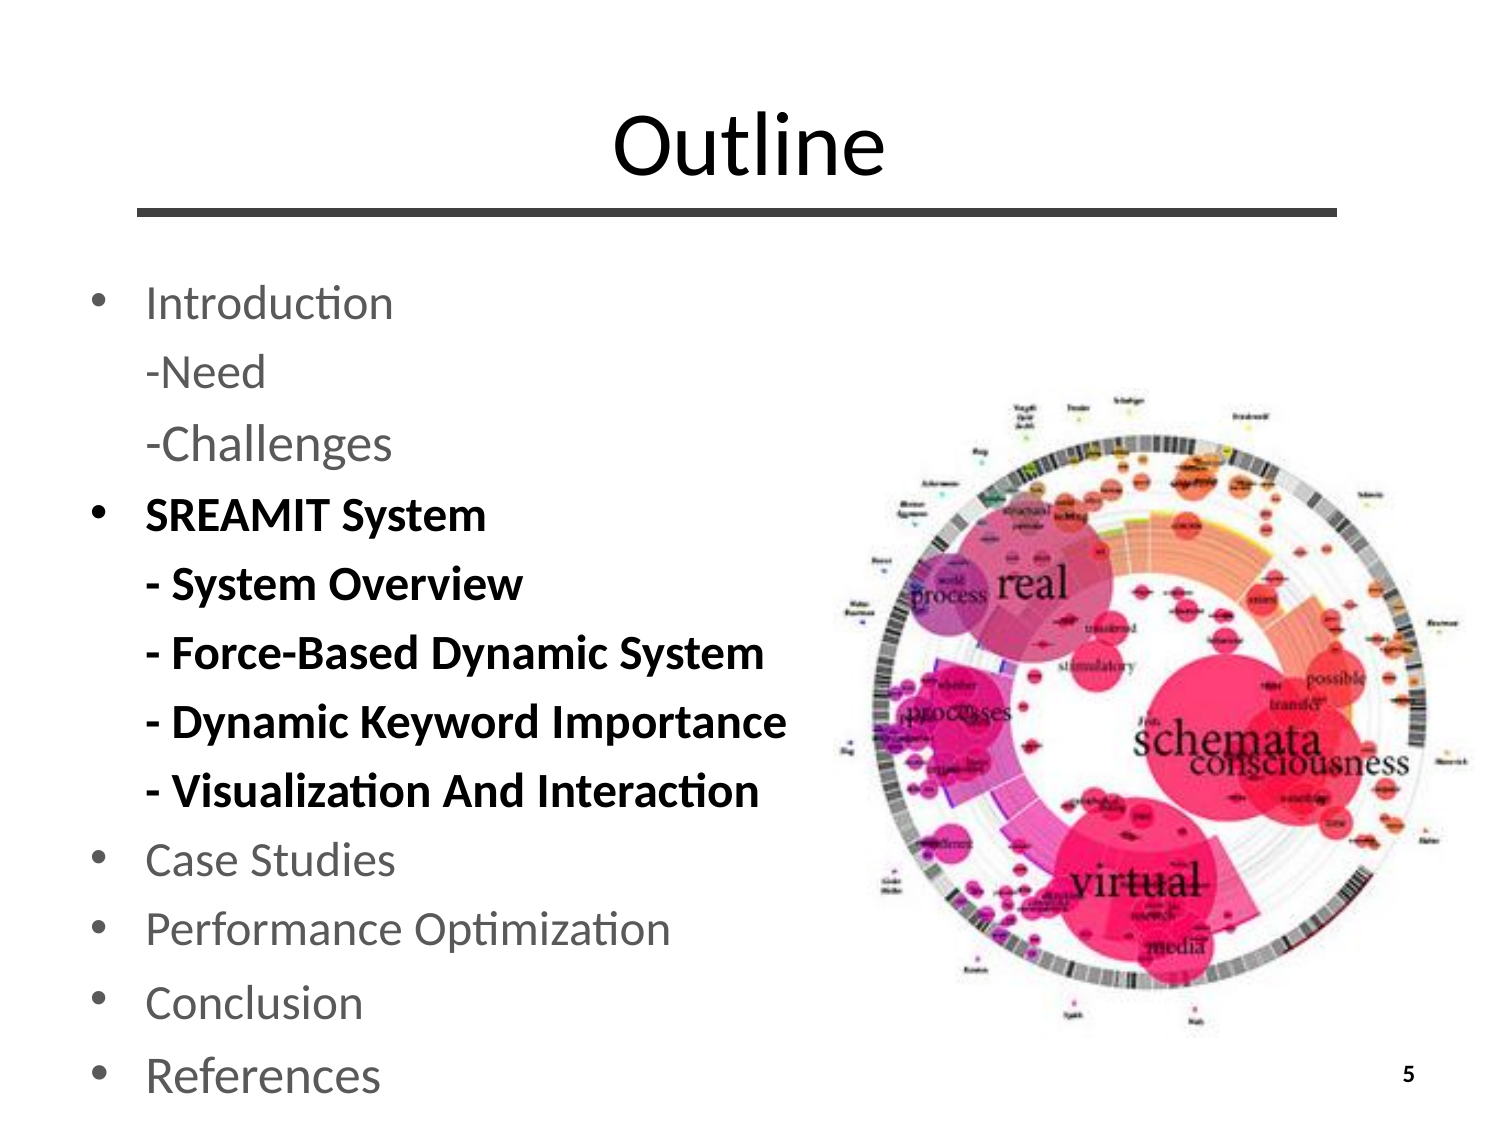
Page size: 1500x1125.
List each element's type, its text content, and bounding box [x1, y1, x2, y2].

picture [833, 387, 1476, 1038]
slide_number 5 [1387, 1047, 1425, 1103]
list Introduction -Need -Challenges SREAMIT System - System Overview - Force-Based Dynamic System - Dynamic Keyword Importance - Visualization And Interaction Case Studies Performance Optimization Conclusion References [75, 262, 875, 1113]
title Outline [75, 45, 1425, 233]
